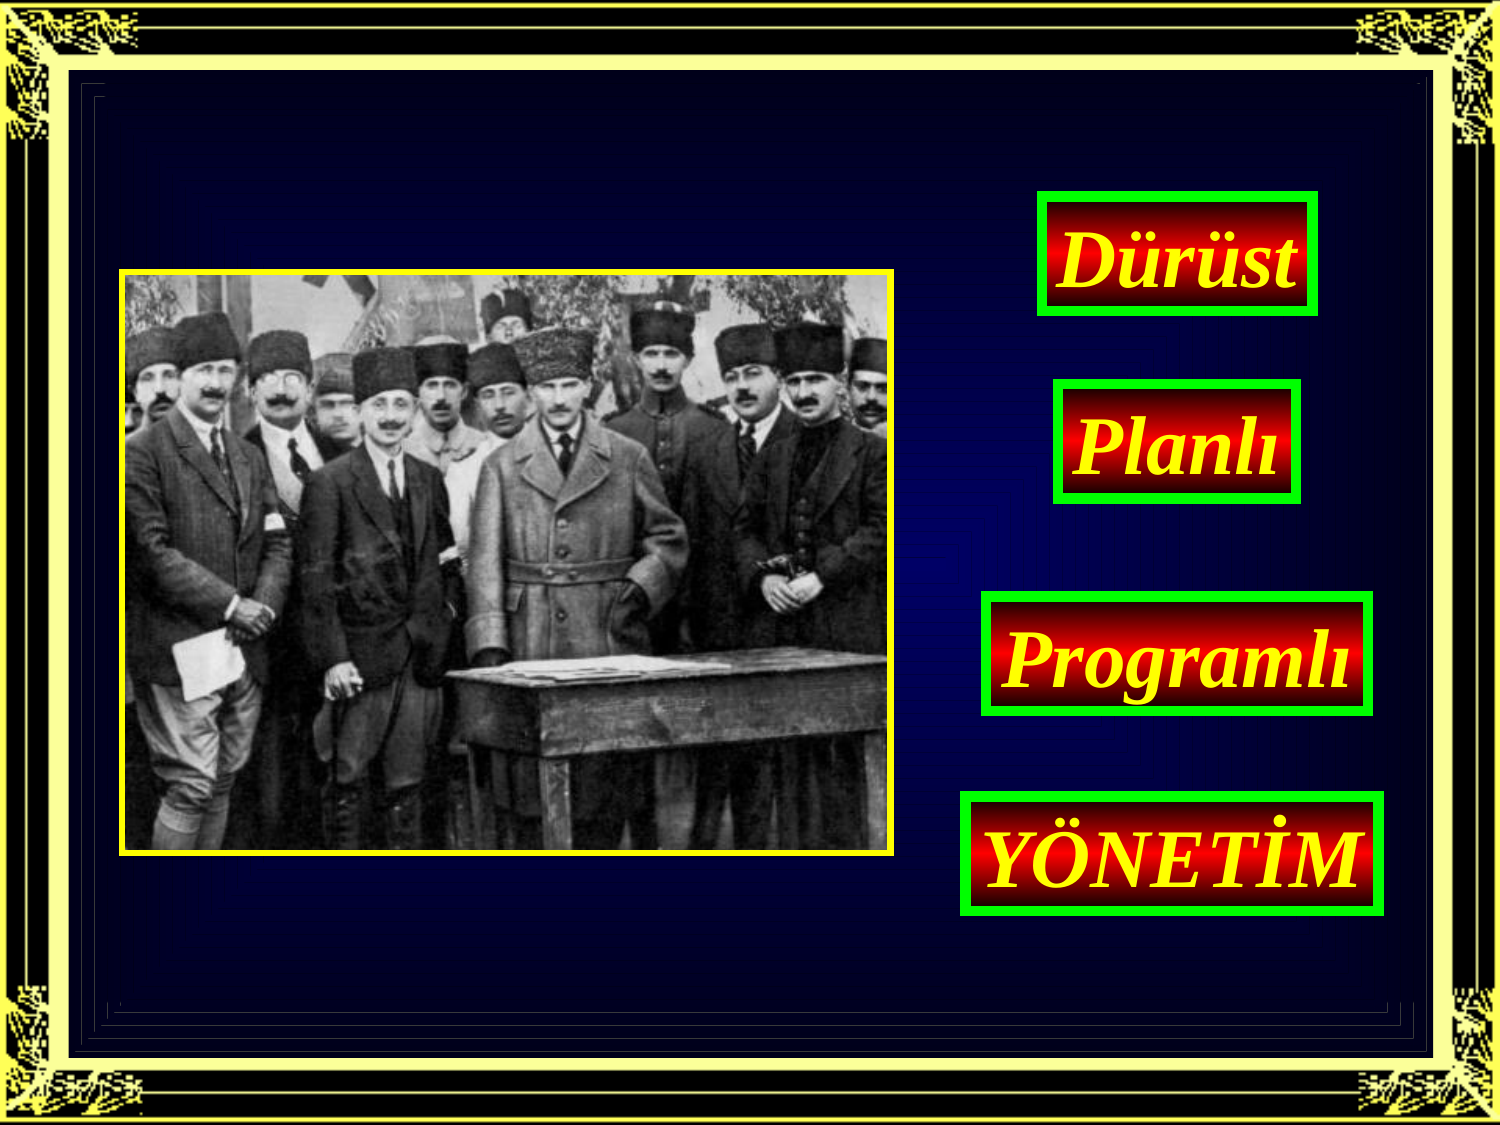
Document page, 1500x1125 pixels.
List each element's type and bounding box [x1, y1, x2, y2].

picture [0, 0, 1500, 1125]
text_box [961, 196, 1393, 922]
